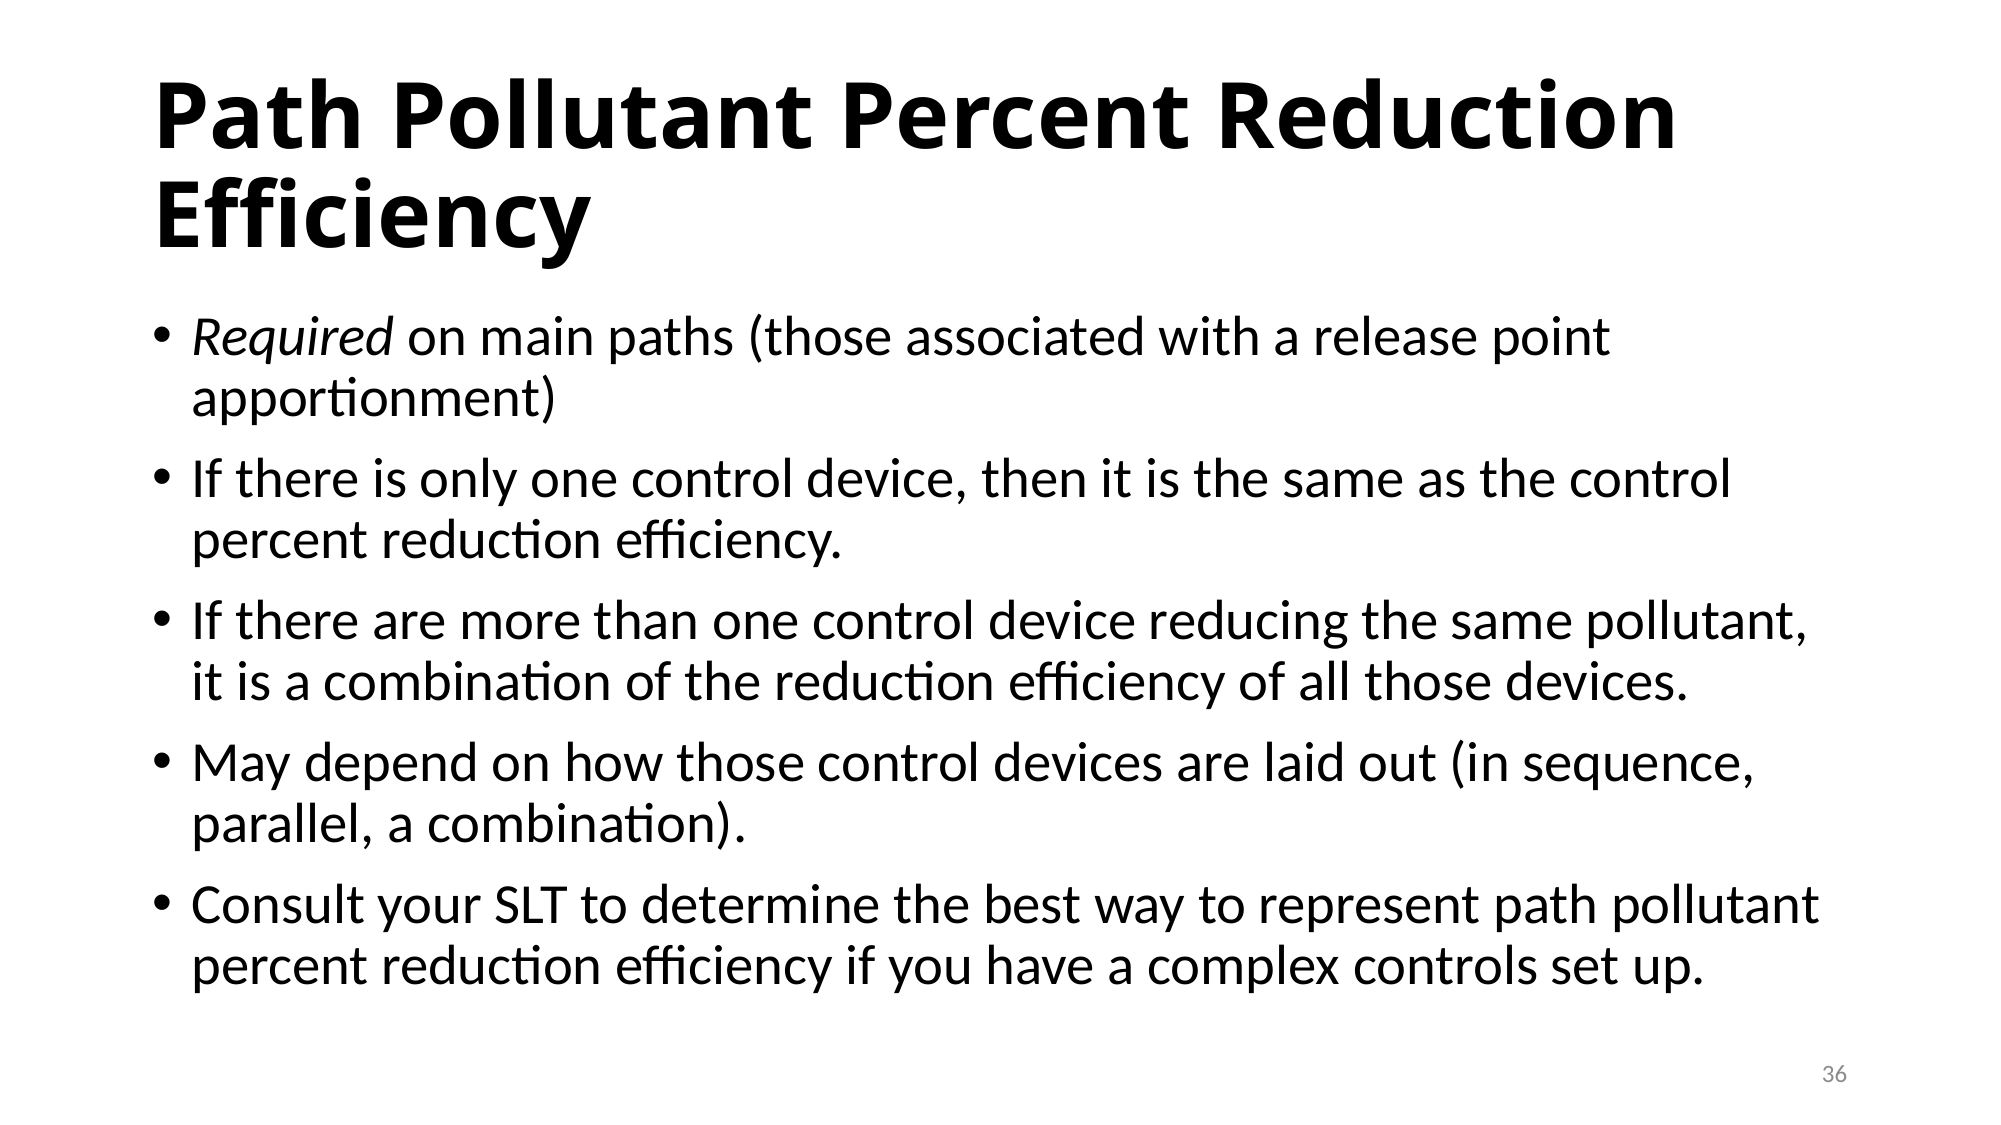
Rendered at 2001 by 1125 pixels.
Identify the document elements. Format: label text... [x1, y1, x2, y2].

list Required on main paths (those associated with a release point apportionment) If there is only one control device, then it is the same as the control percent reduction efficiency. If there are more than one control device reducing the same pollutant, it is a combination of the reduction efficiency of all those devices. May depend on how those control devices are laid out (in sequence, parallel, a combination). Consult your SLT to determine the best way to represent path pollutant percent reduction efficiency if you have a complex controls set up. [137, 299, 1863, 1014]
slide_number 36 [1412, 1042, 1863, 1103]
title Path Pollutant Percent Reduction Efficiency [137, 59, 1863, 278]
